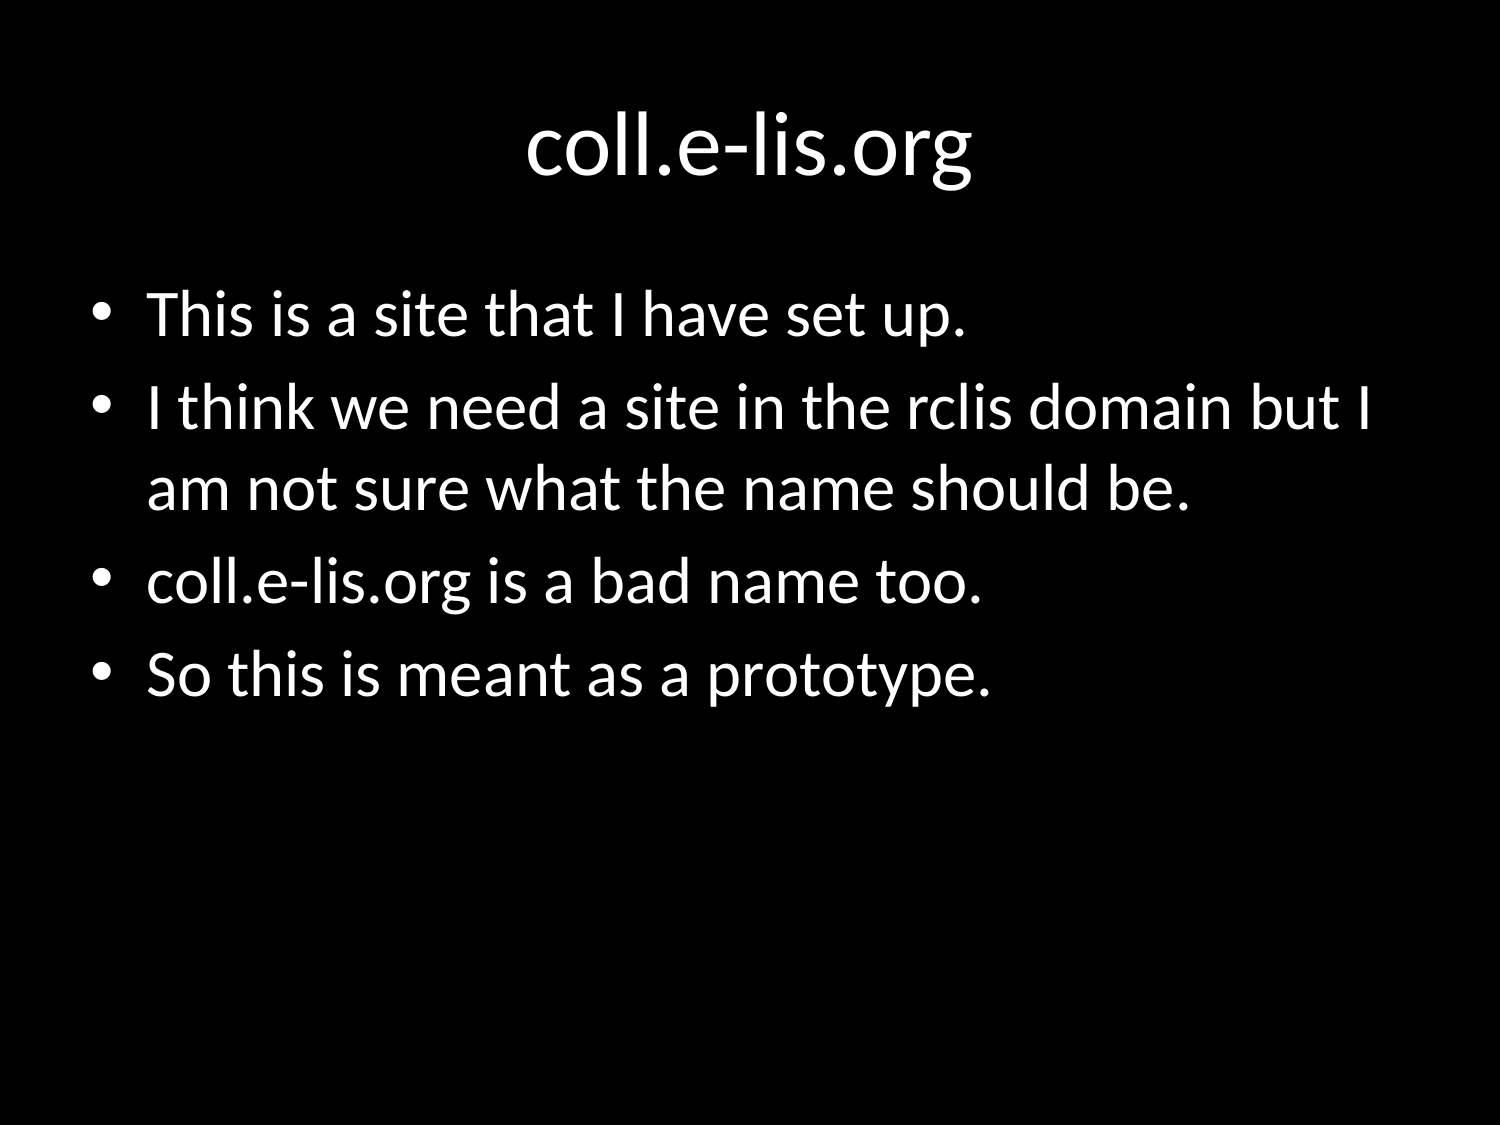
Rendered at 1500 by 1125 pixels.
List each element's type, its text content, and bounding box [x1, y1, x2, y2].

title coll.e-lis.org [74, 44, 1426, 233]
list This is a site that I have set up. I think we need a site in the rclis domain but I am not sure what the name should be. coll.e-lis.org is a bad name too. So this is meant as a prototype. [74, 262, 1426, 1006]
